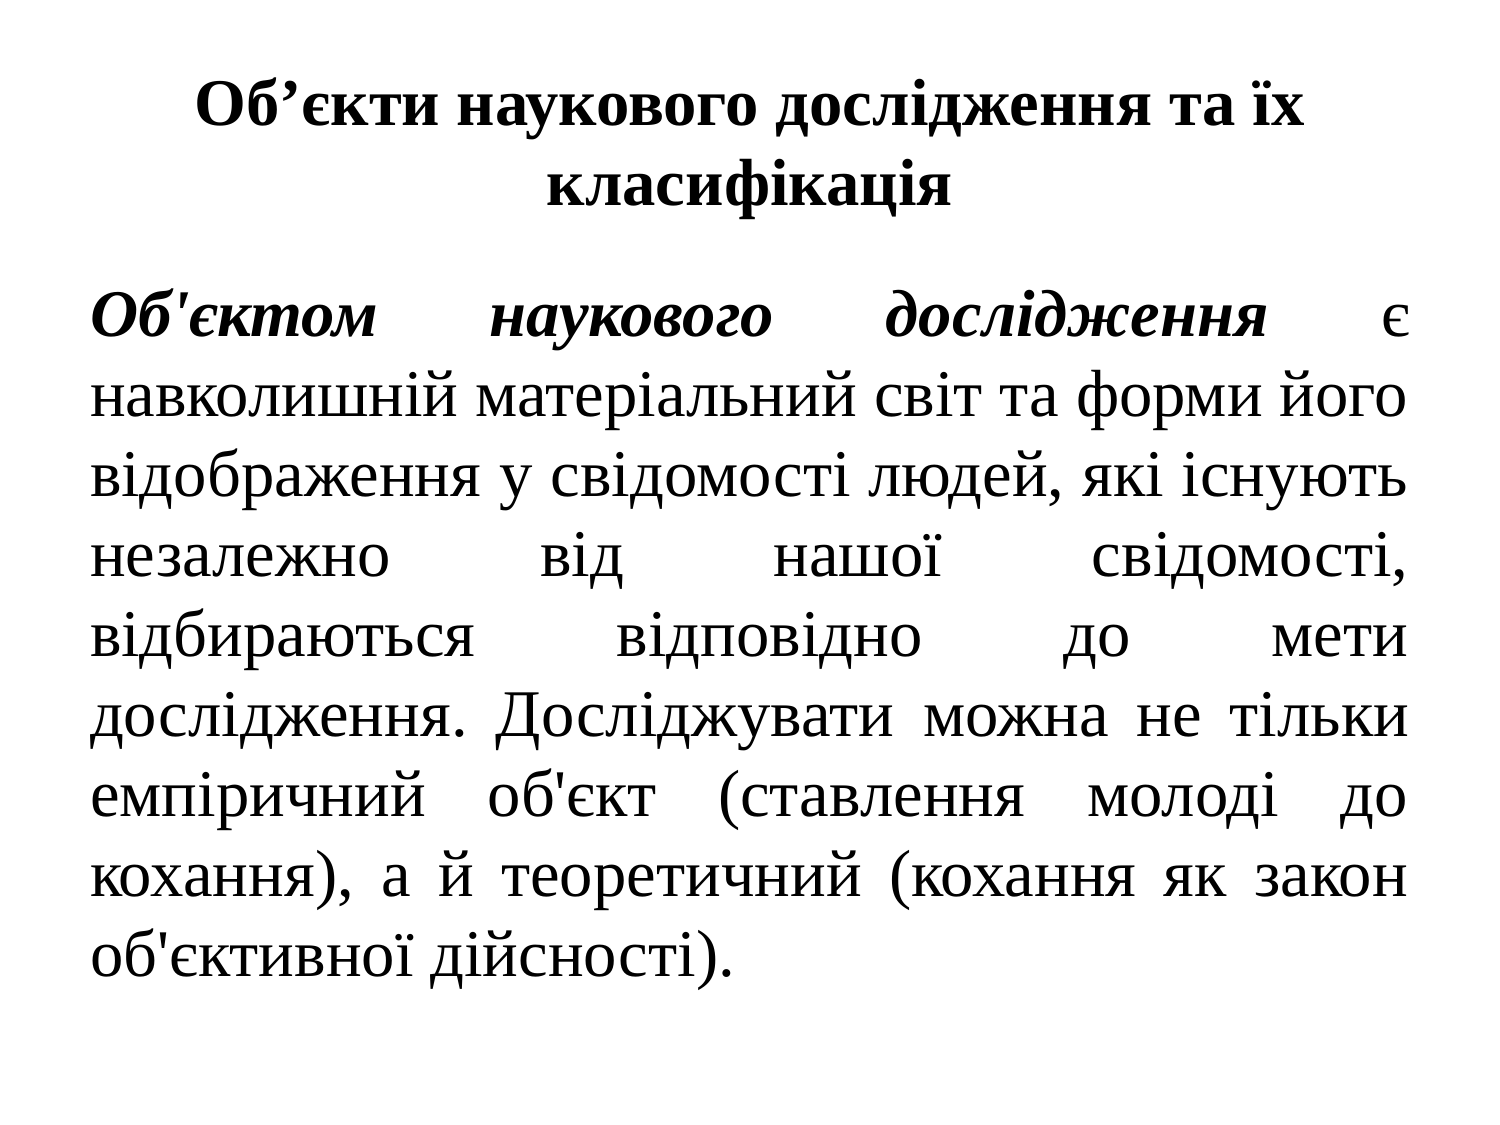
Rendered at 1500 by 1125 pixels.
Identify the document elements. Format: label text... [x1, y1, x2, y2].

list Об'єктом наукового дослідження є навколишній матеріальний світ та форми його відображення у свідомості людей, які існують незалежно від нашої свідомості, відбираються відповідно до мети дослідження. Досліджувати можна не тільки емпіричний об'єкт (ставлення молоді до кохання), а й теоретичний (кохання як закон об'єктивної дійсності). [75, 262, 1425, 1005]
title Об’єкти наукового дослідження та їх класифікація [75, 45, 1425, 233]
